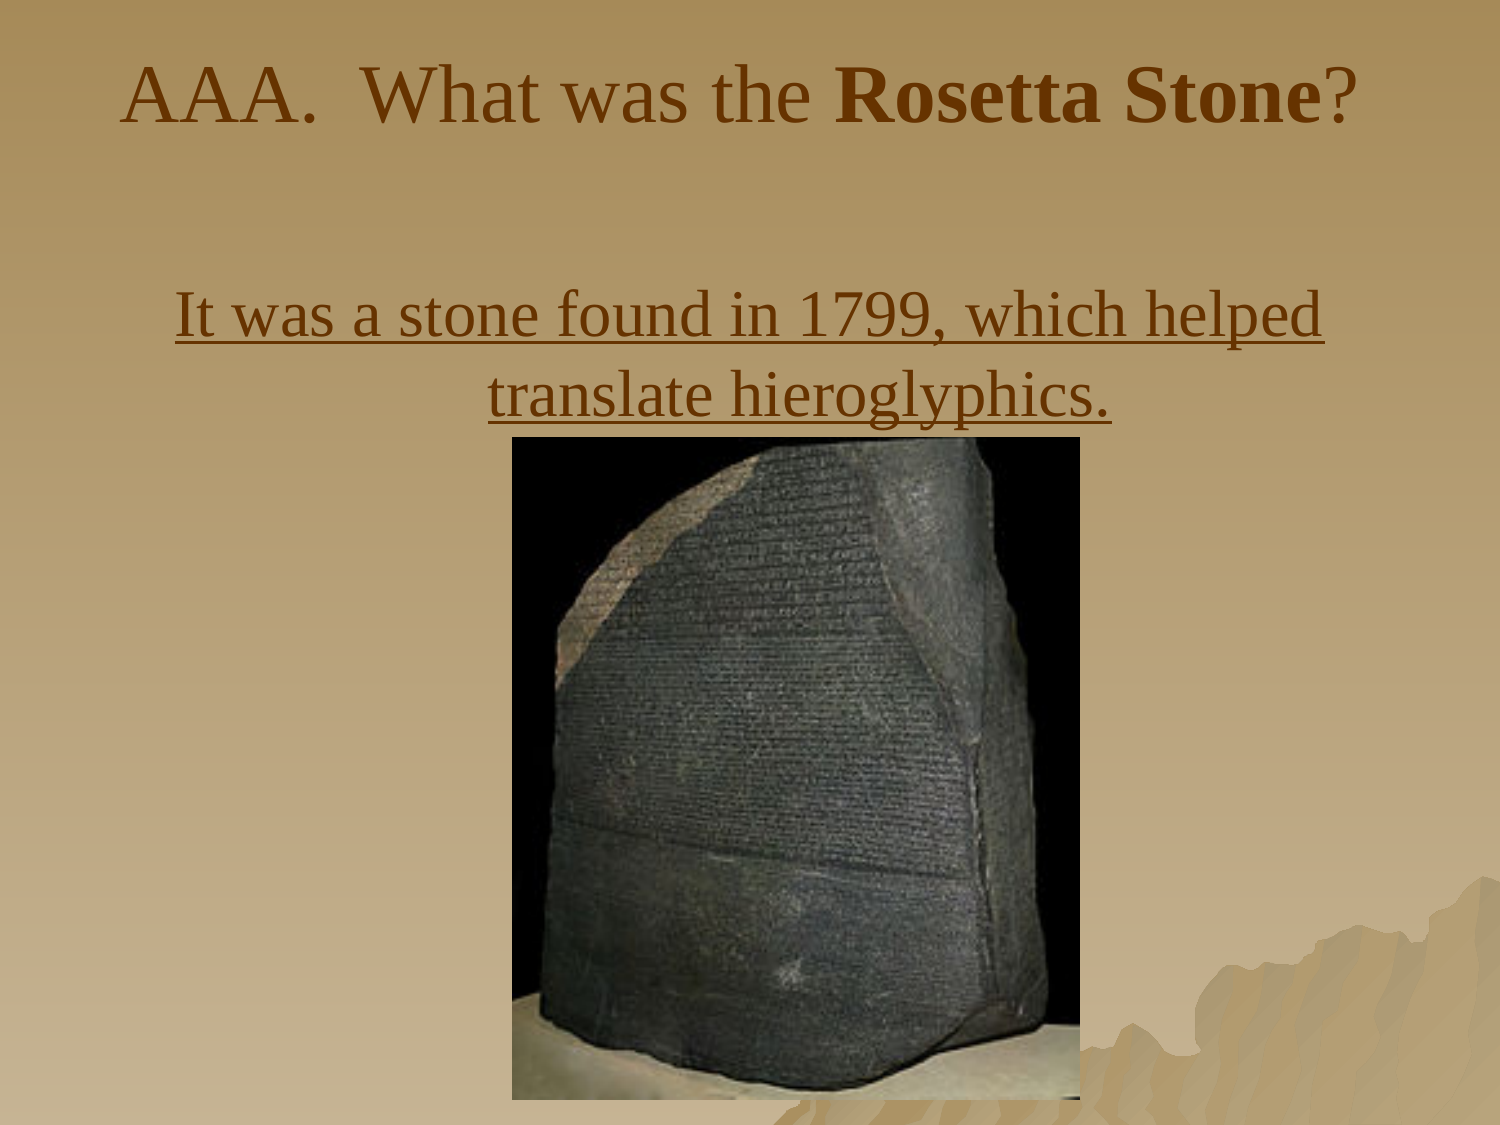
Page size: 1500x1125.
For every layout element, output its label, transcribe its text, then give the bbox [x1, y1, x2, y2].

list It was a stone found in 1799, which helped translate hieroglyphics. [75, 262, 1425, 1006]
title AAA. What was the Rosetta Stone? [75, 45, 1425, 233]
picture [512, 437, 1080, 1101]
